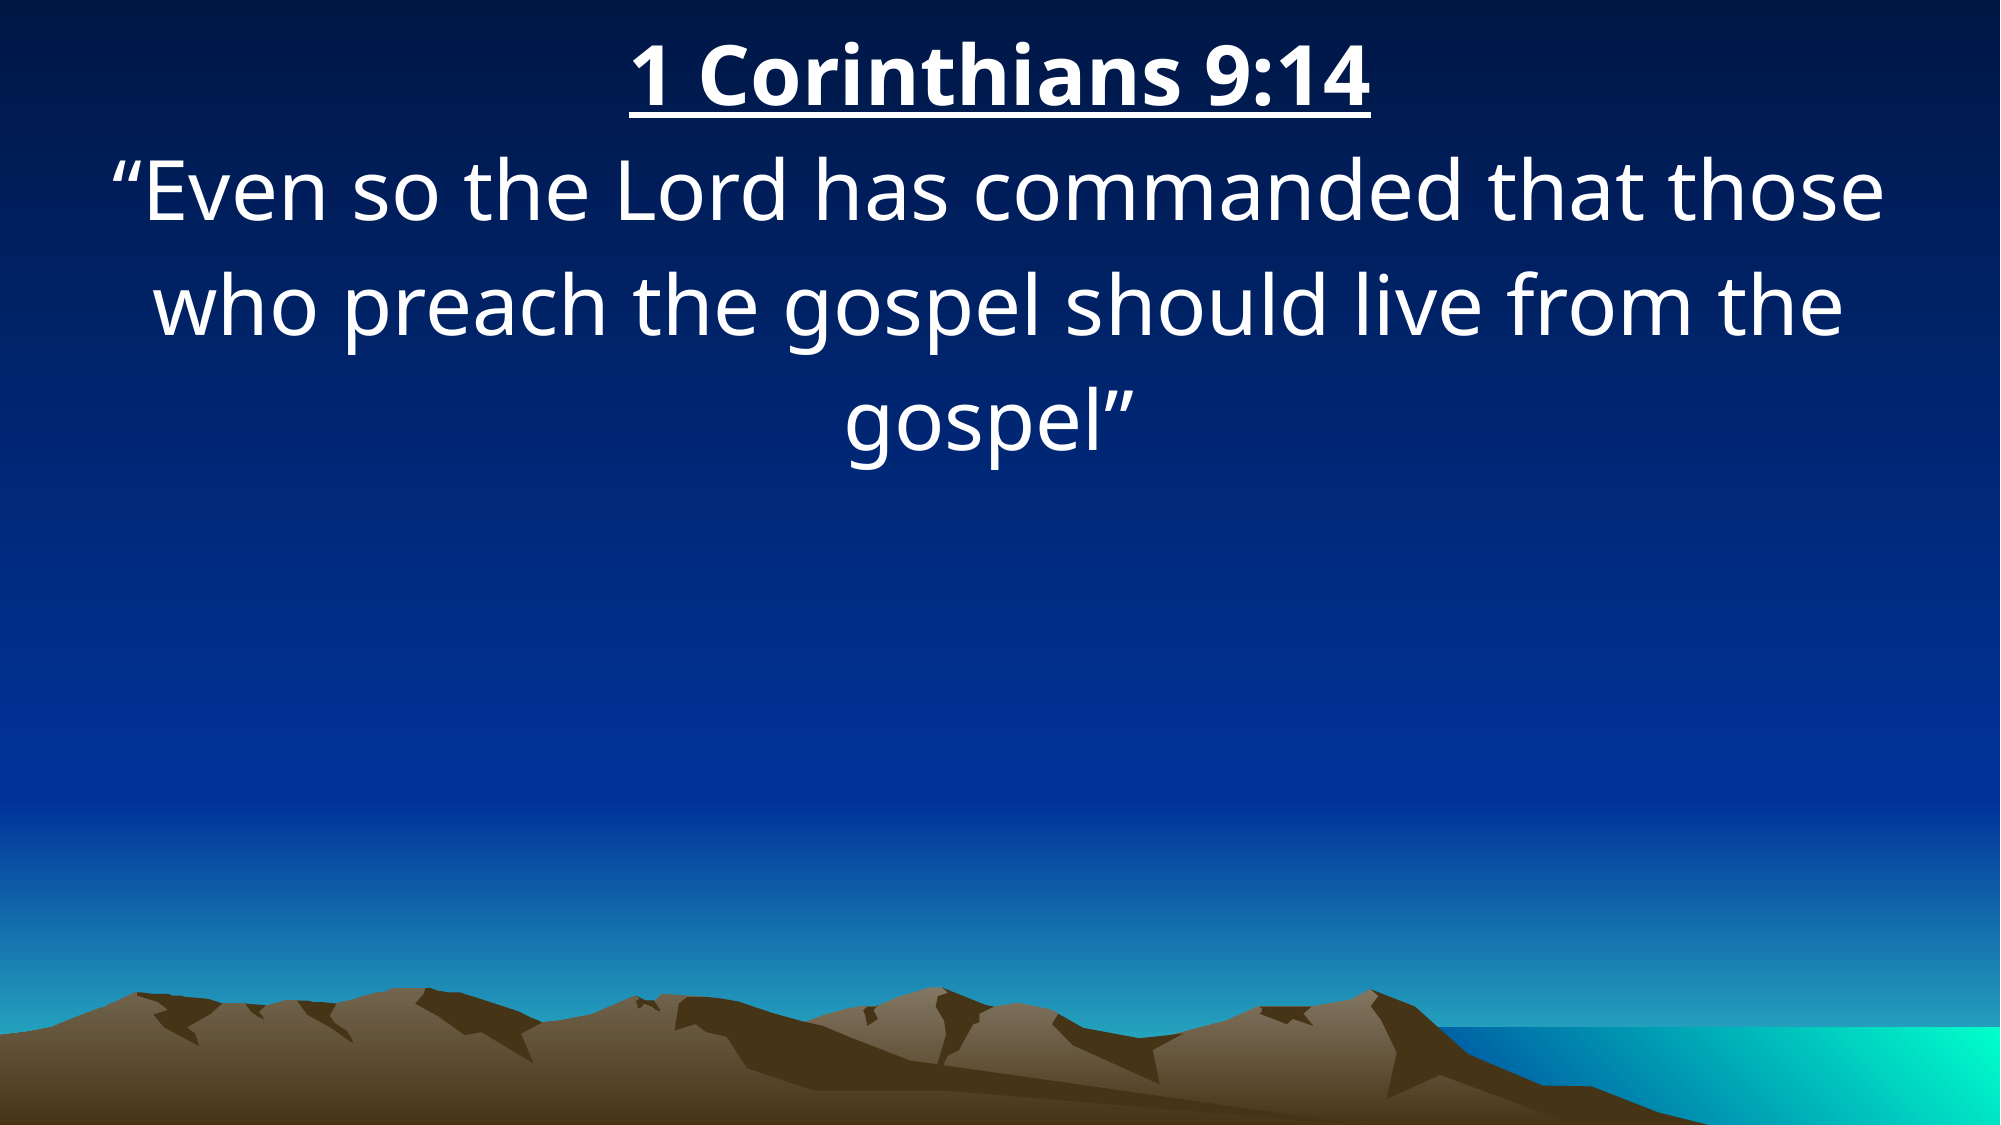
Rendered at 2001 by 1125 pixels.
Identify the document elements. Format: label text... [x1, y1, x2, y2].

text_box 1 Corinthians 9:14 “Even so the Lord has commanded that those who preach the gospel should live from the gospel” [24, 0, 1975, 900]
